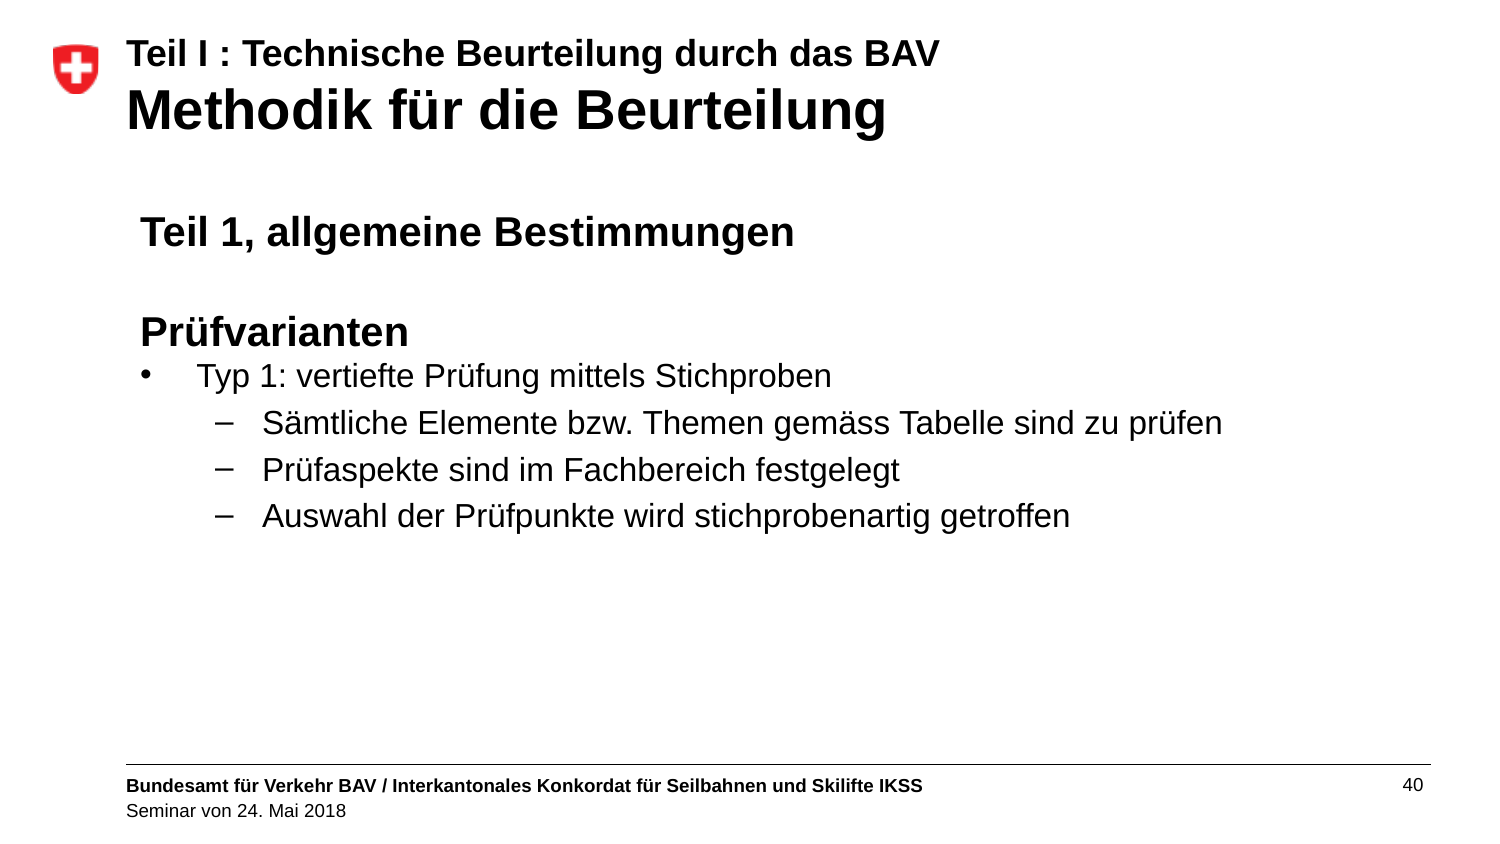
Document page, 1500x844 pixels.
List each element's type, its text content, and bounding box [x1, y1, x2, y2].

title Teil I : Technische Beurteilung durch das BAV Methodik für die Beurteilung [126, 28, 1431, 182]
list Teil 1, allgemeine Bestimmungen Prüfvarianten Typ 1: vertiefte Prüfung mittels Stichproben Sämtliche Elemente bzw. Themen gemäss Tabelle sind zu prüfen Prüfaspekte sind im Fachbereich festgelegt Auswahl der Prüfpunkte wird stichprobenartig getroffen [125, 196, 1431, 740]
